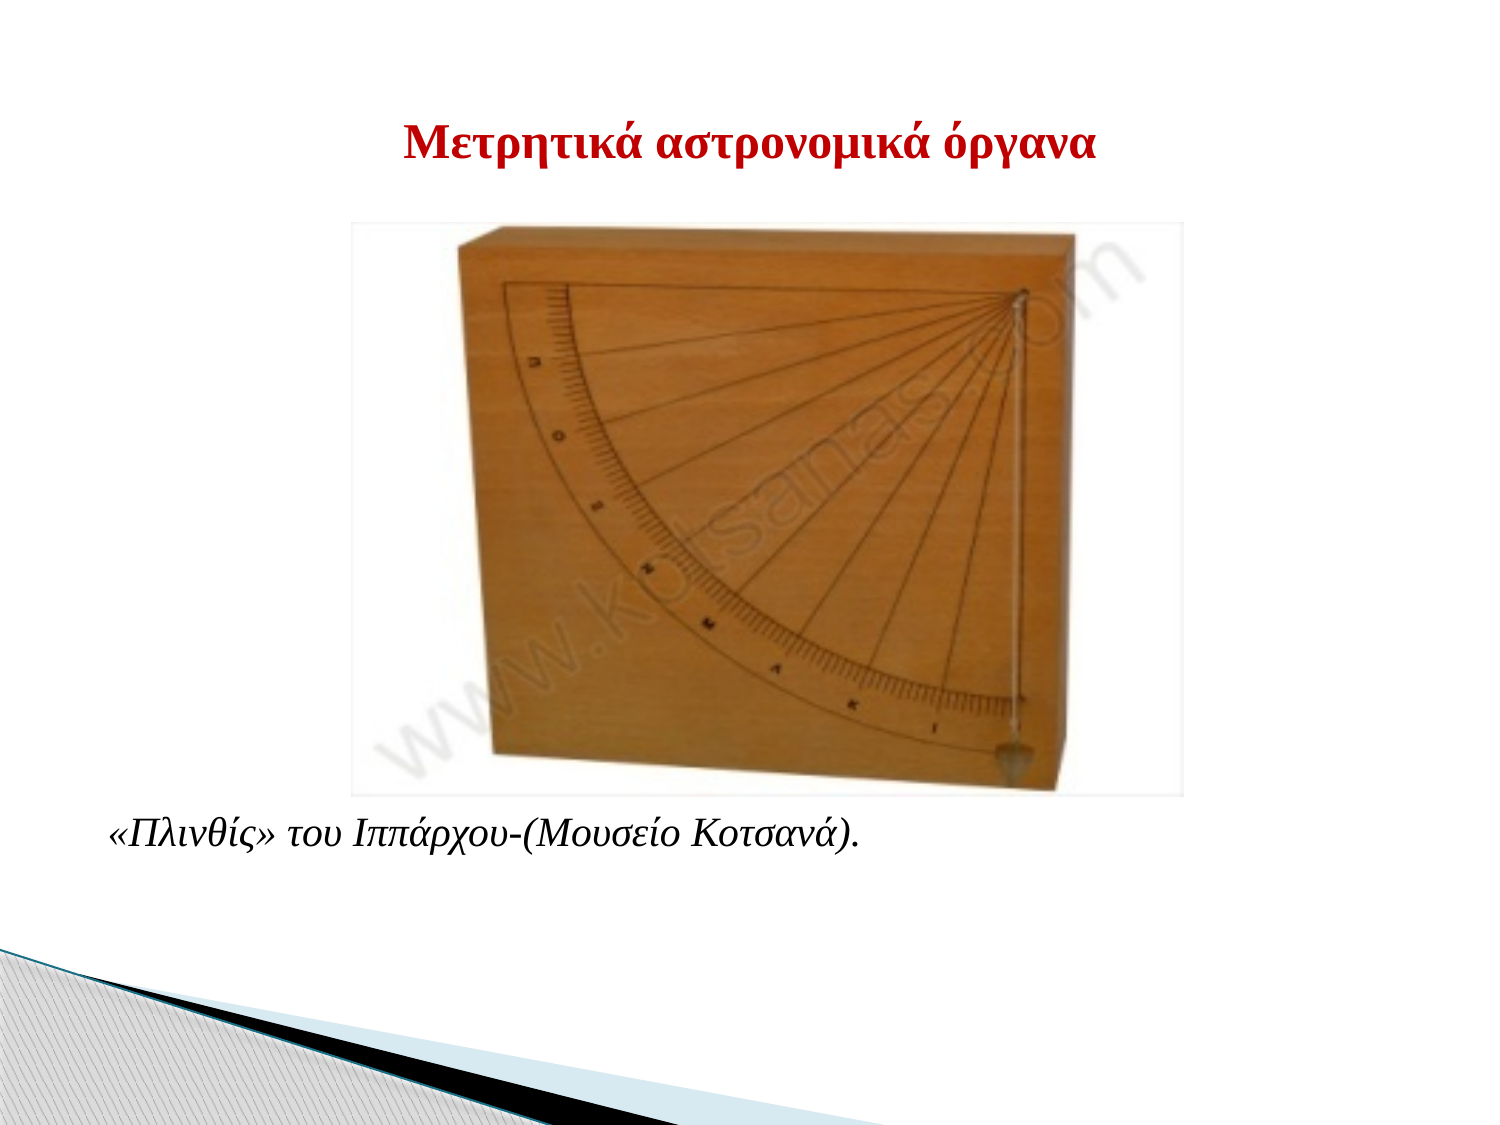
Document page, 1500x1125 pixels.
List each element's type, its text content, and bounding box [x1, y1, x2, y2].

picture [351, 222, 1184, 798]
title Μετρητικά αστρονομικά όργανα [75, 45, 1425, 233]
list «Πλινθίς» του Ιππάρχου-(Μουσείο Κοτσανά). [75, 243, 1425, 986]
